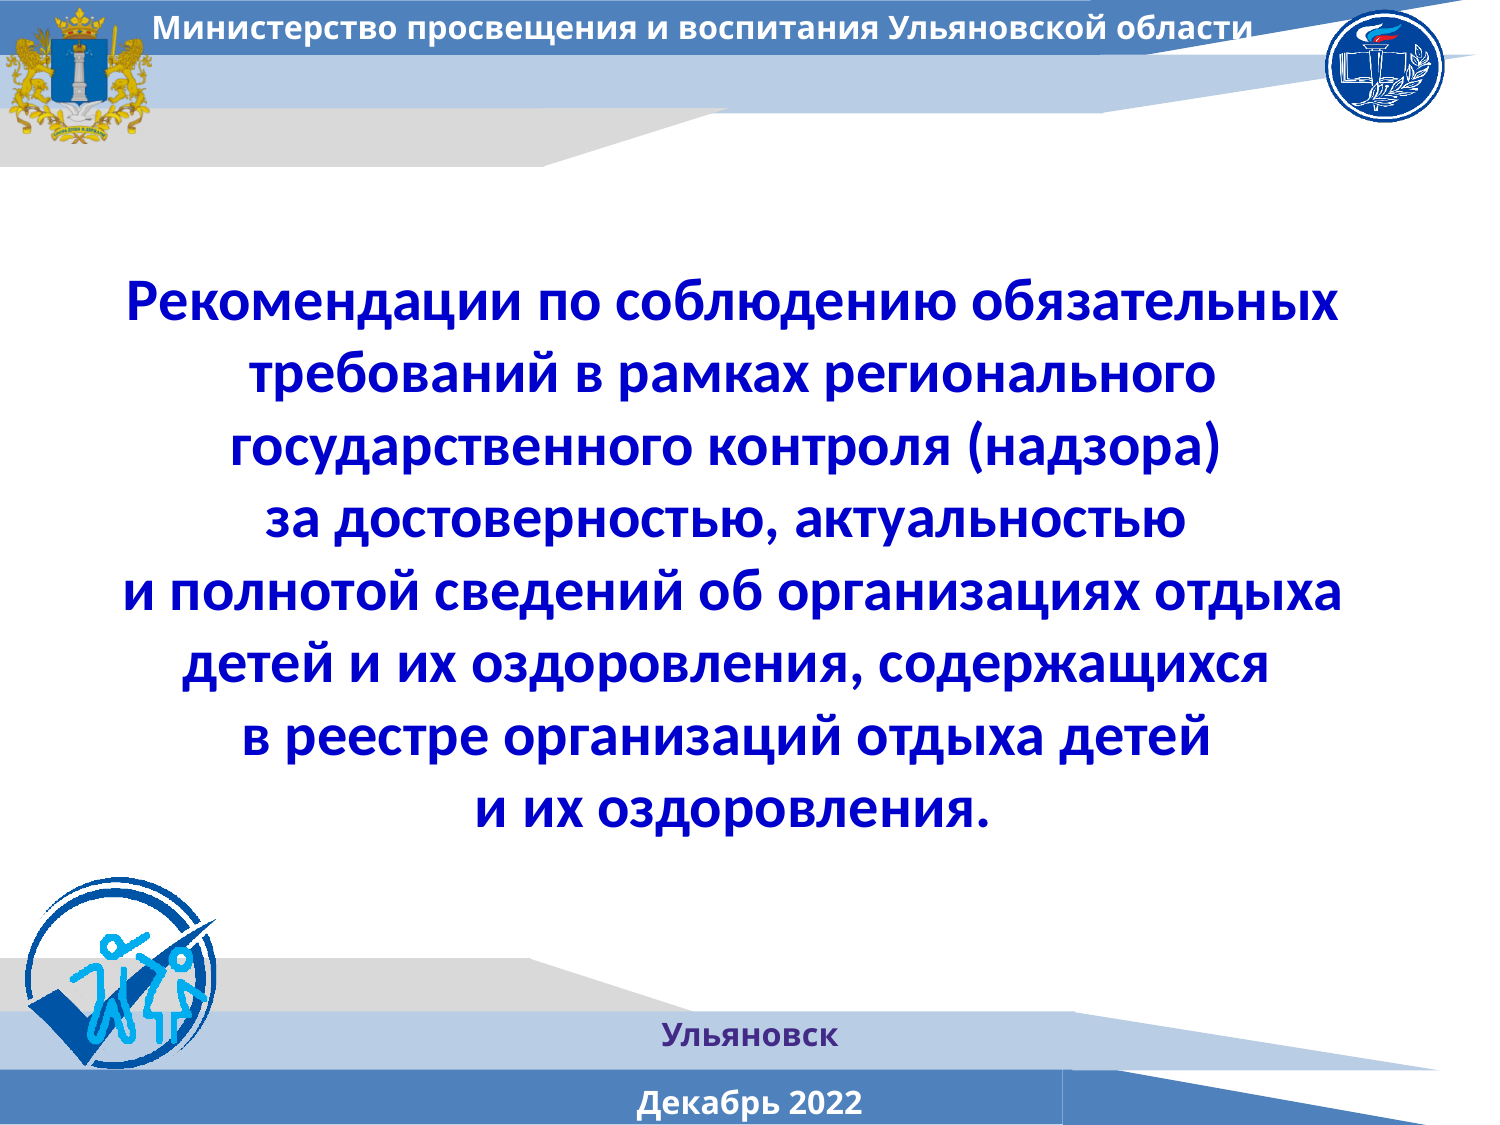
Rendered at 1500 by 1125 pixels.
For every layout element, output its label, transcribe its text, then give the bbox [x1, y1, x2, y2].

text_box Рекомендации по соблюдению обязательных требований в рамках регионального государственного контроля (надзора) за достоверностью, актуальностью и полнотой сведений об организациях отдыха детей и их оздоровления, содержащихся в реестре организаций отдыха детей и их оздоровления. [79, 252, 1389, 848]
picture [6, 6, 152, 145]
picture [1321, 6, 1448, 125]
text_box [0, 957, 1440, 1125]
picture [24, 877, 217, 1069]
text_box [0, 0, 1477, 168]
